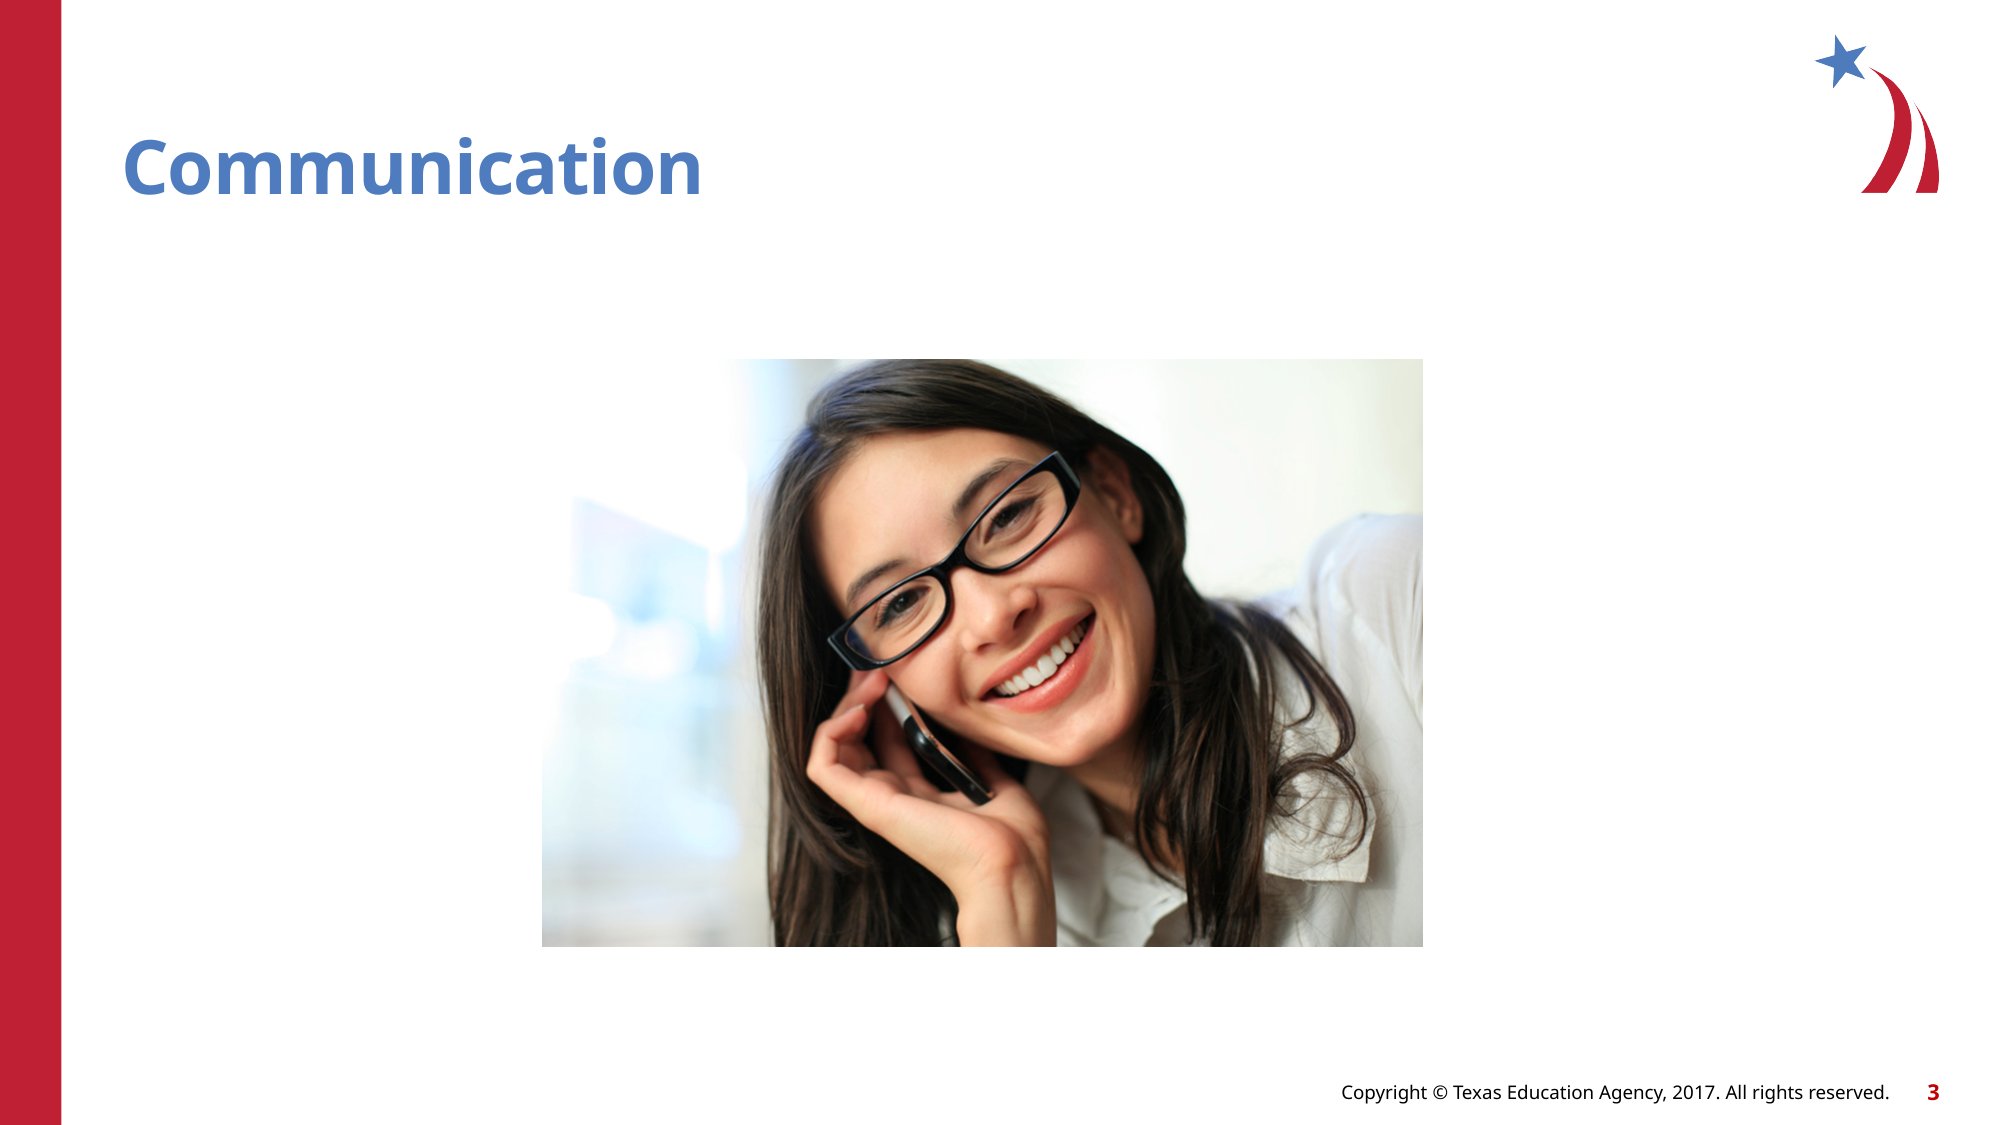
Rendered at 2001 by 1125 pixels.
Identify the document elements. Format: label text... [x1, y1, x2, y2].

picture [542, 359, 1423, 947]
title Communication [121, 66, 1772, 211]
picture [1814, 34, 1939, 193]
